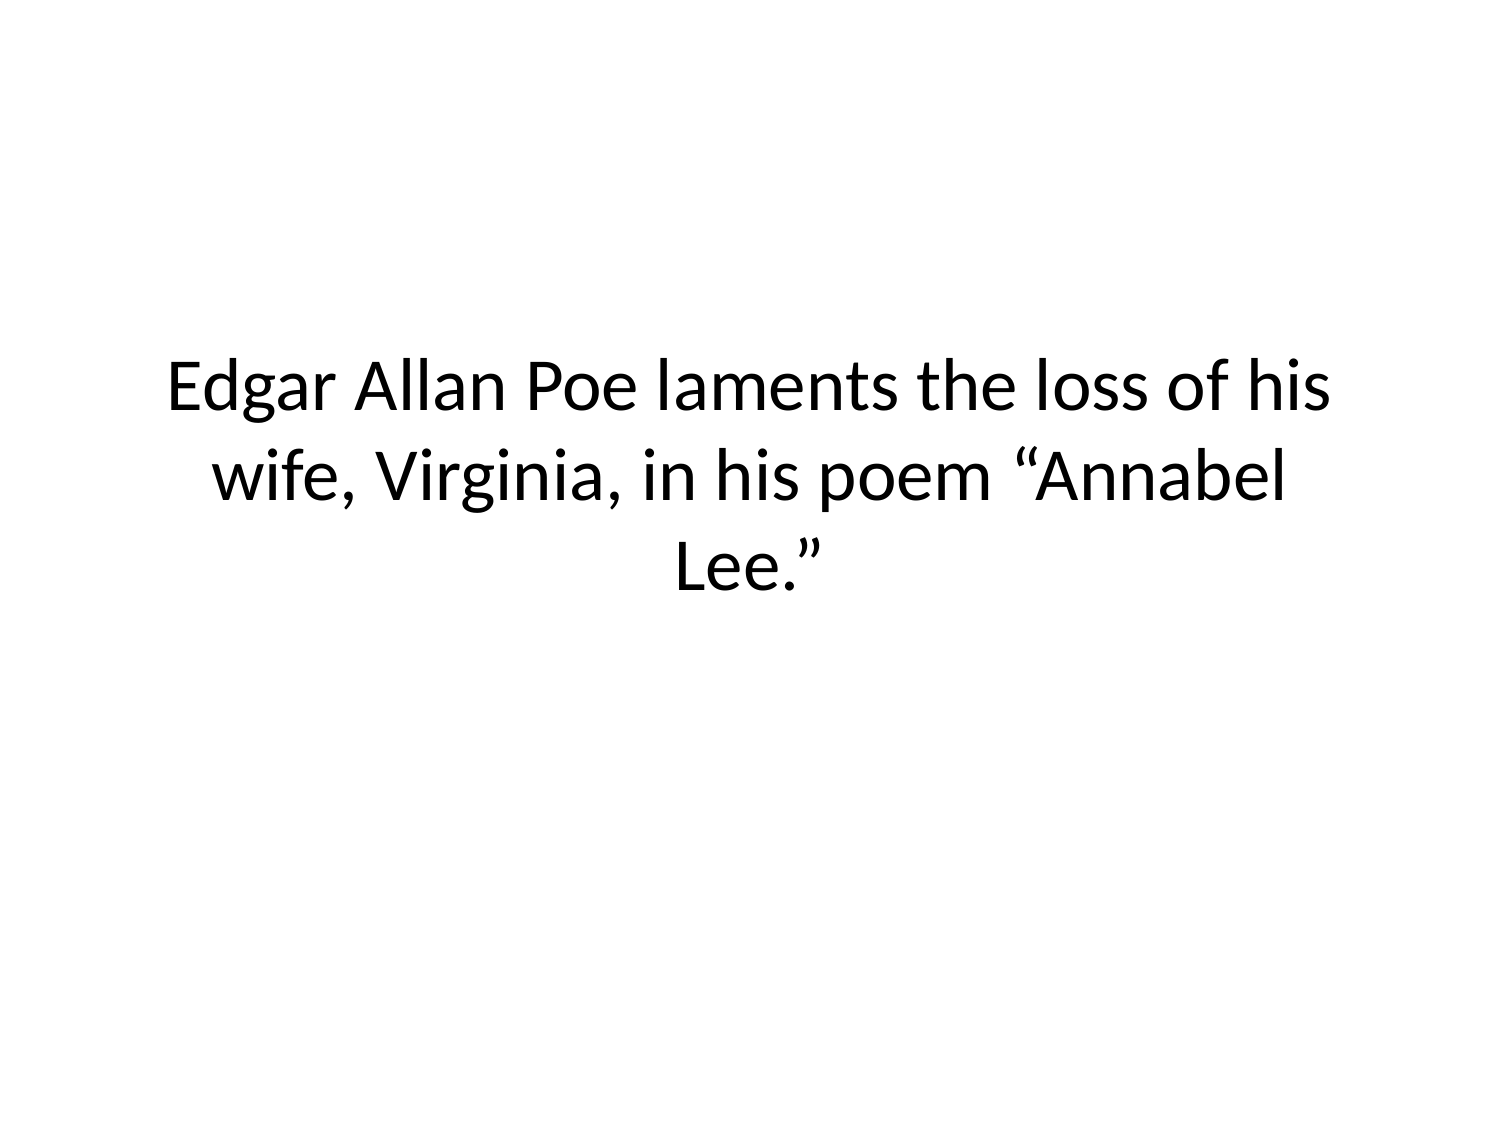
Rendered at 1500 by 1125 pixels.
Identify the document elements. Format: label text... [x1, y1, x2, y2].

title Edgar Allan Poe laments the loss of his wife, Virginia, in his poem “Annabel Lee.” [112, 349, 1388, 591]
